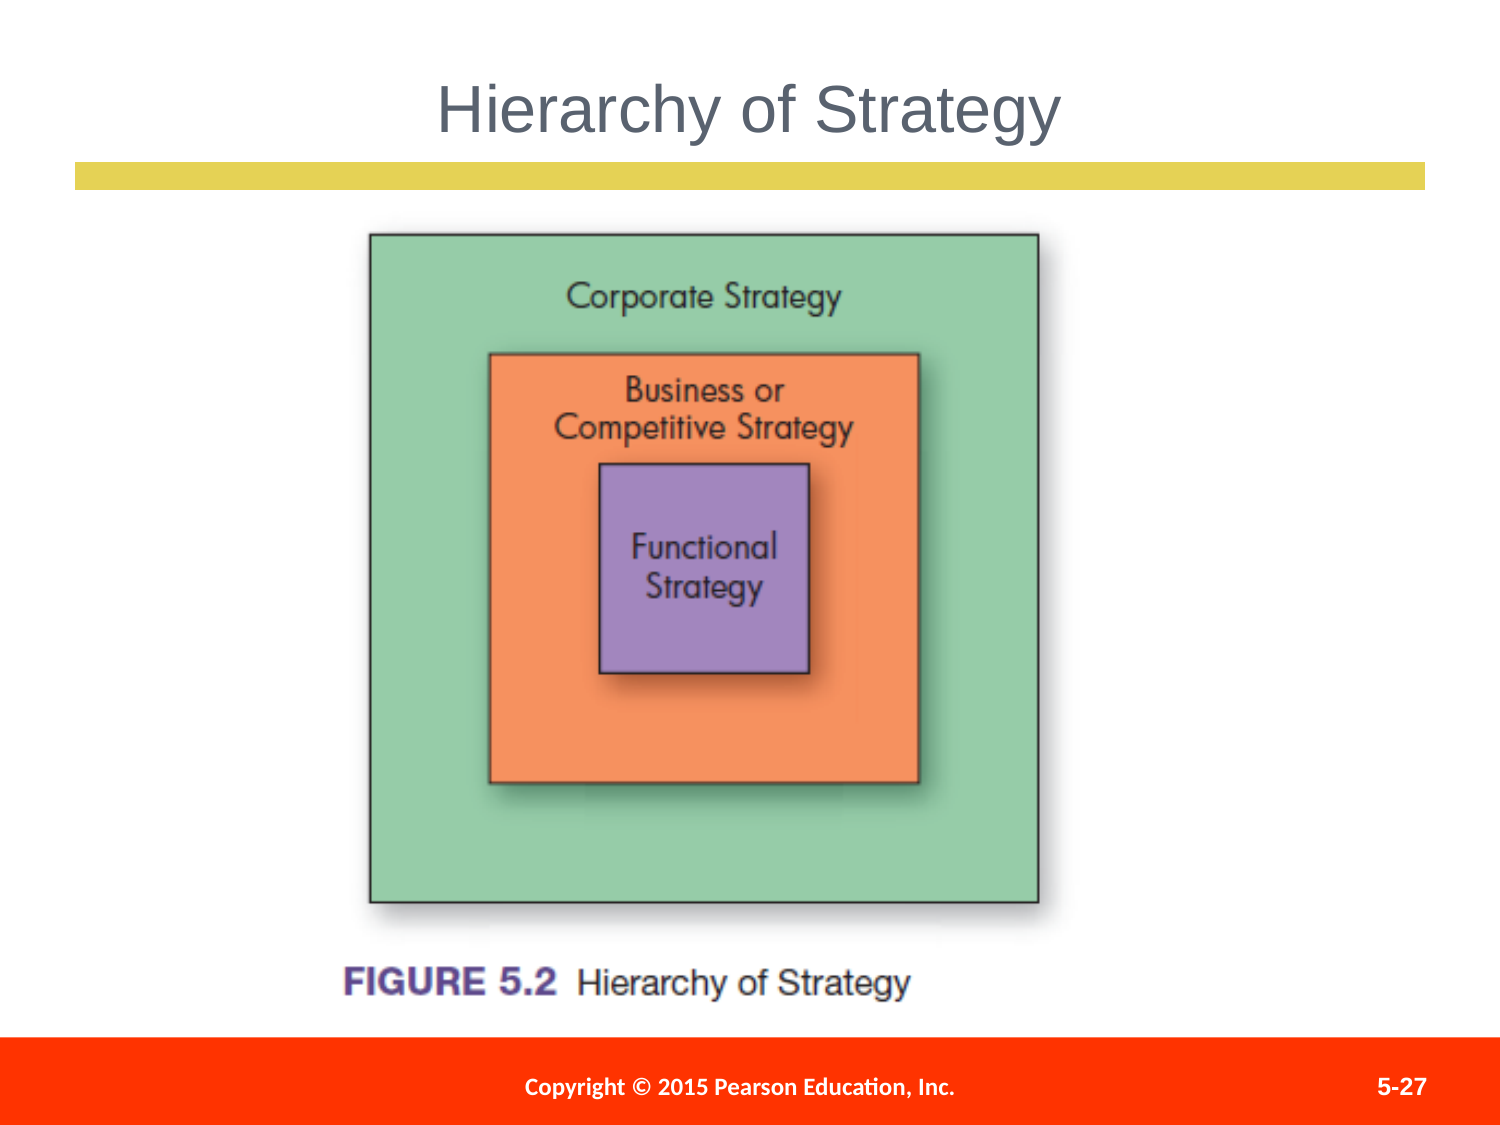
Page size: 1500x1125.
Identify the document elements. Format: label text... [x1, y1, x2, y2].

picture [324, 206, 1088, 1011]
title Hierarchy of Strategy [75, 12, 1425, 200]
